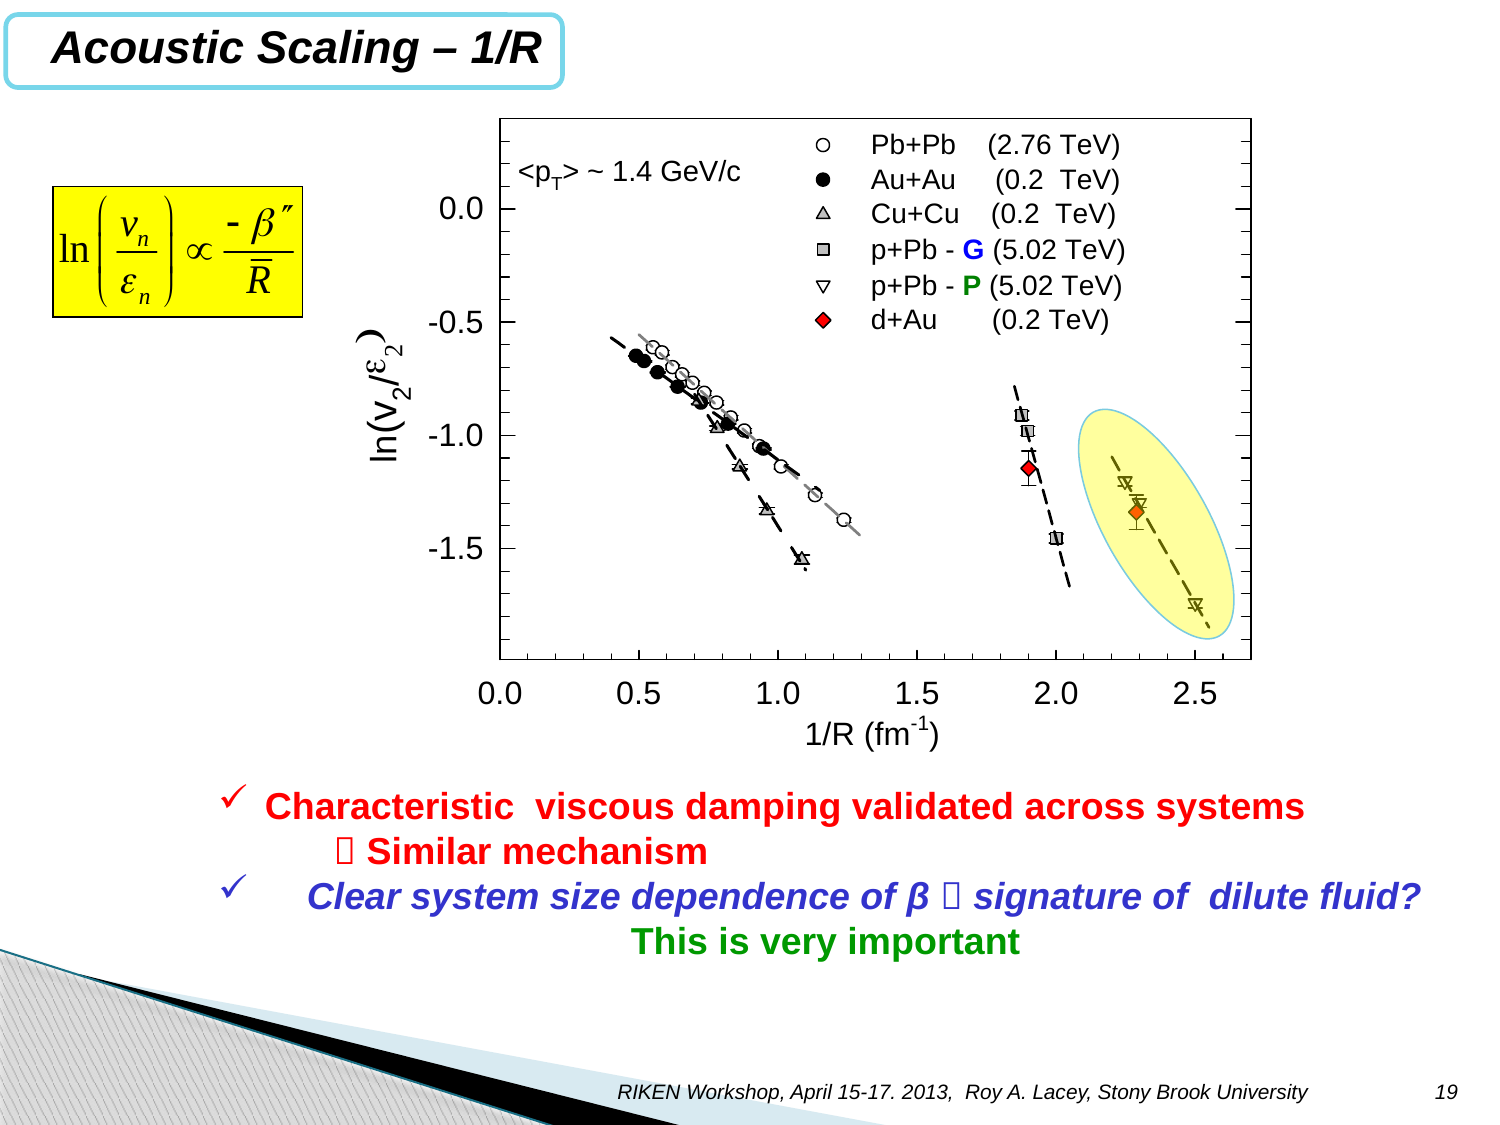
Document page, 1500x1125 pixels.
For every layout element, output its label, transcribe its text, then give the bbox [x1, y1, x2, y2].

footer RIKEN Workshop, April 15-17. 2013, Roy A. Lacey, Stony Brook University [549, 1051, 1375, 1112]
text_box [5, 10, 588, 88]
slide_number 19 [1375, 1051, 1479, 1112]
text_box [349, 37, 1295, 759]
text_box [53, 187, 302, 317]
